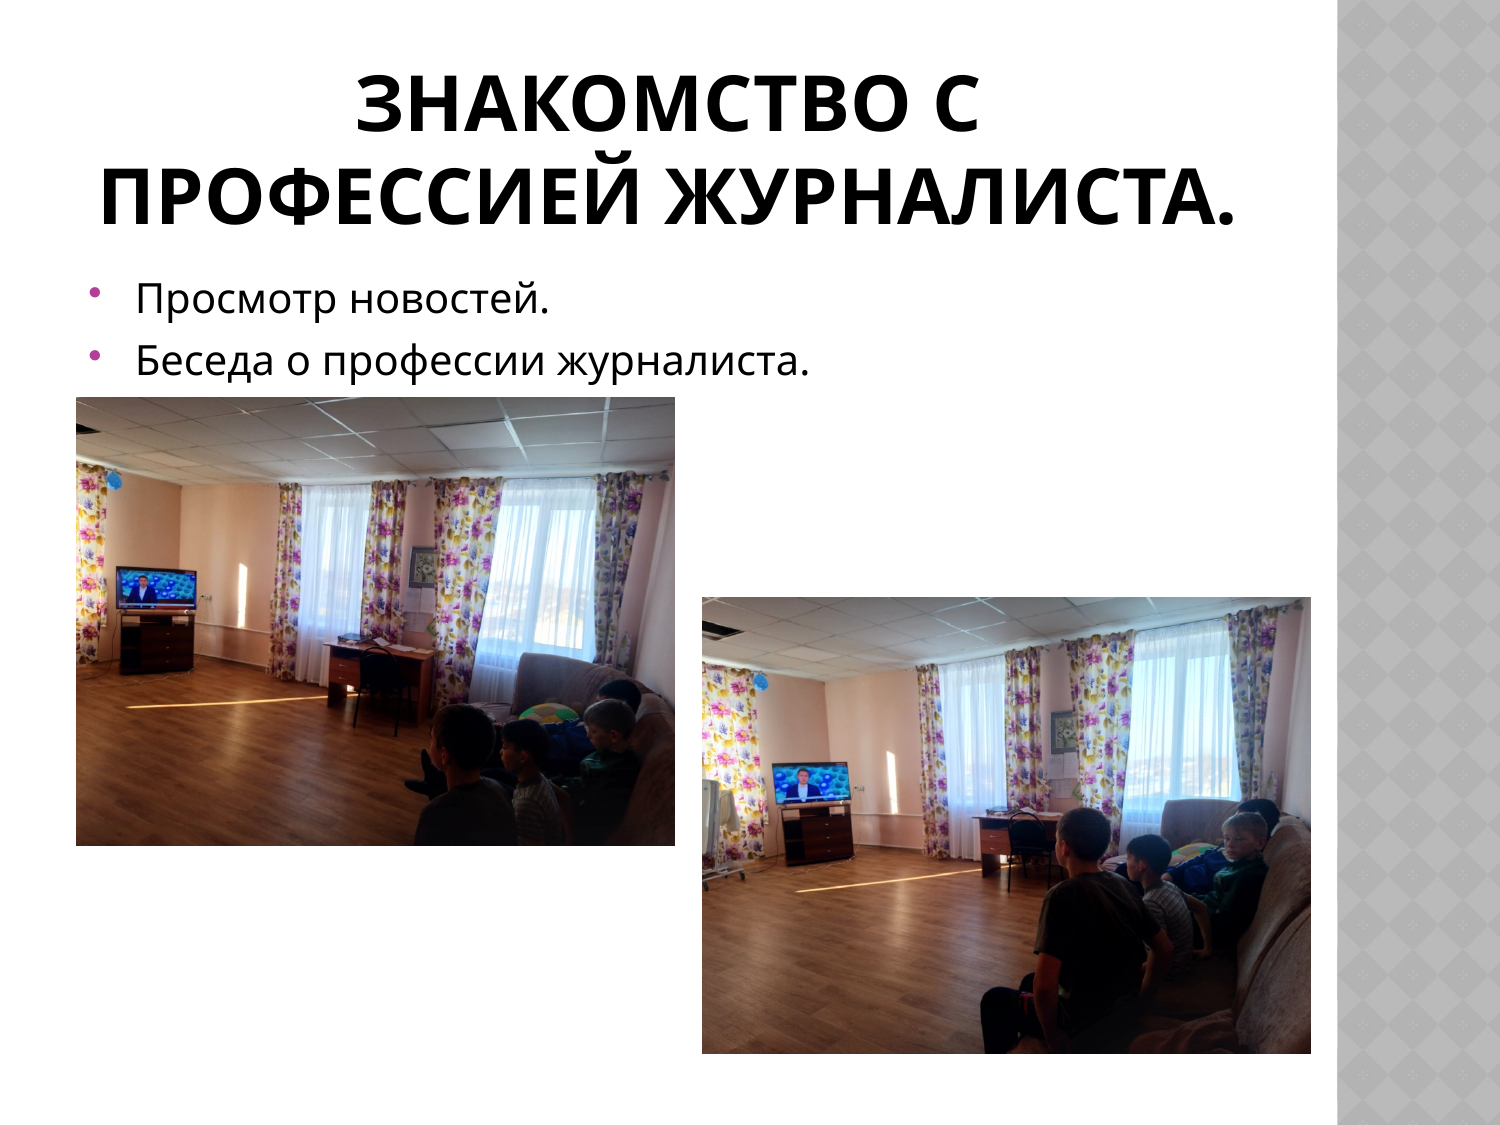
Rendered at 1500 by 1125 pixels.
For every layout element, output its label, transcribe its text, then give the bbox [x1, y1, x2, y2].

picture [76, 396, 676, 847]
title Знакомство с профессией журналиста. [75, 52, 1263, 240]
picture [702, 597, 1311, 1055]
list Просмотр новостей. Беседа о профессии журналиста. [75, 264, 1263, 1059]
